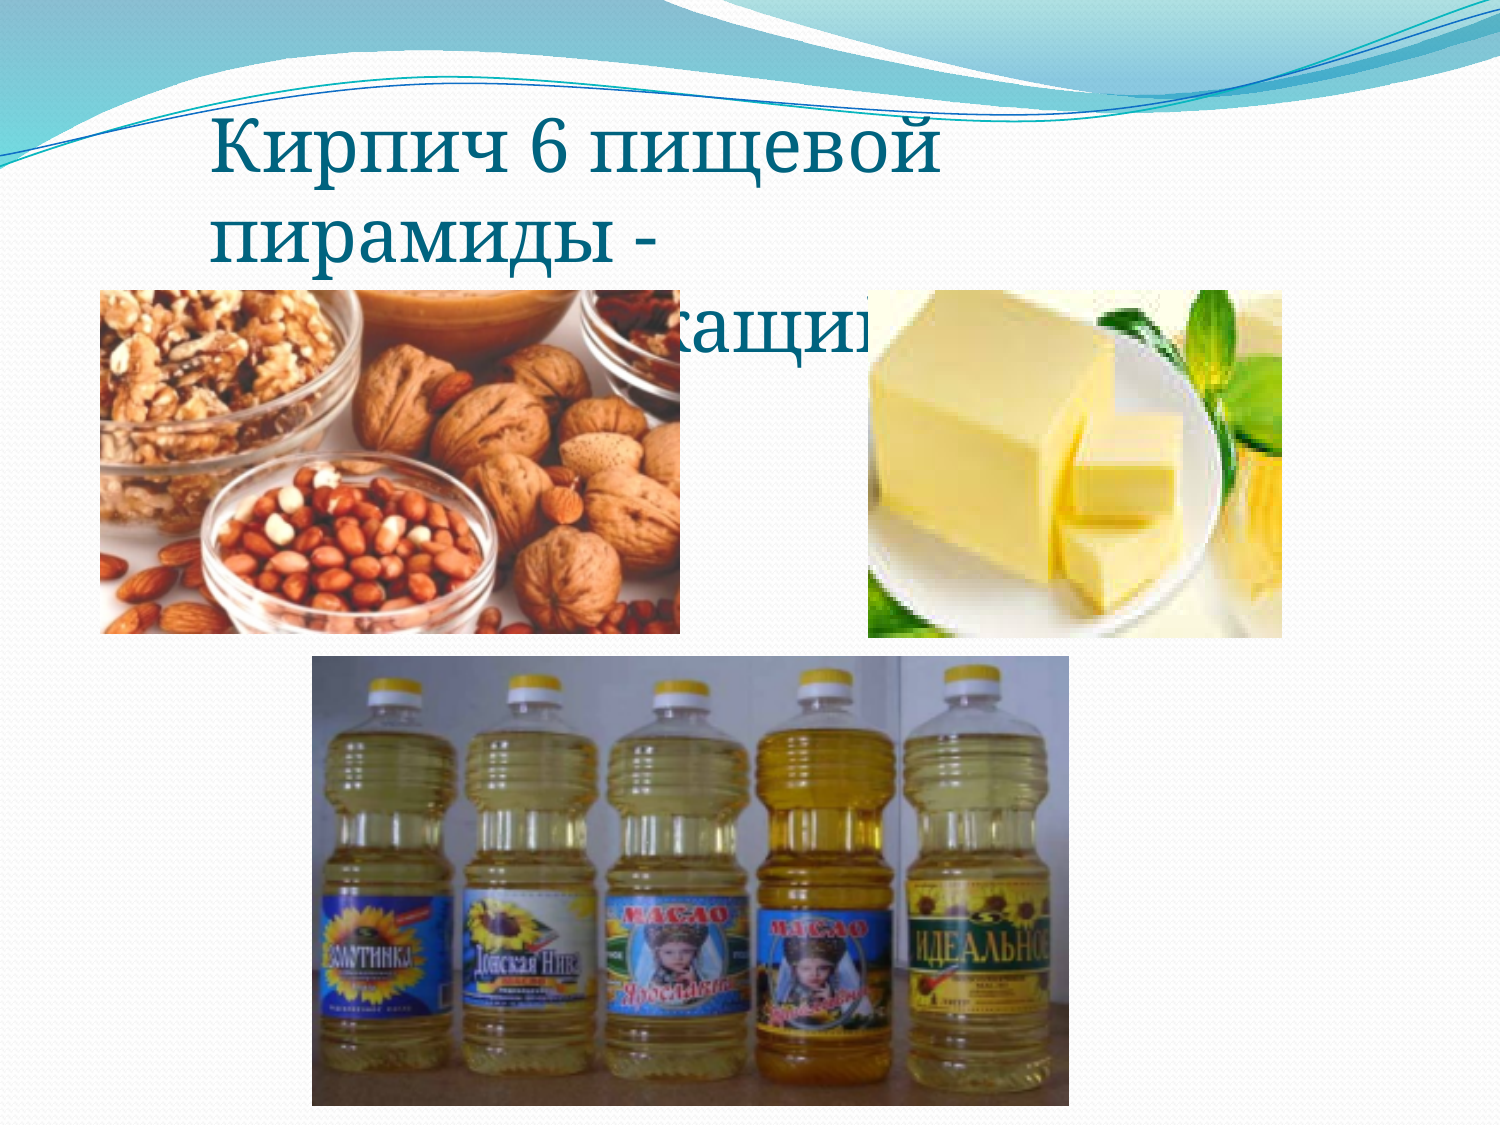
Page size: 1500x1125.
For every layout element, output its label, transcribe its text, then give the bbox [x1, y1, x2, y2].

picture [100, 290, 680, 634]
picture [312, 656, 1070, 1107]
picture [867, 290, 1282, 638]
text_box Кирпич 6 пищевой пирамиды - жиросодержащий, но не жирный [194, 89, 1365, 465]
